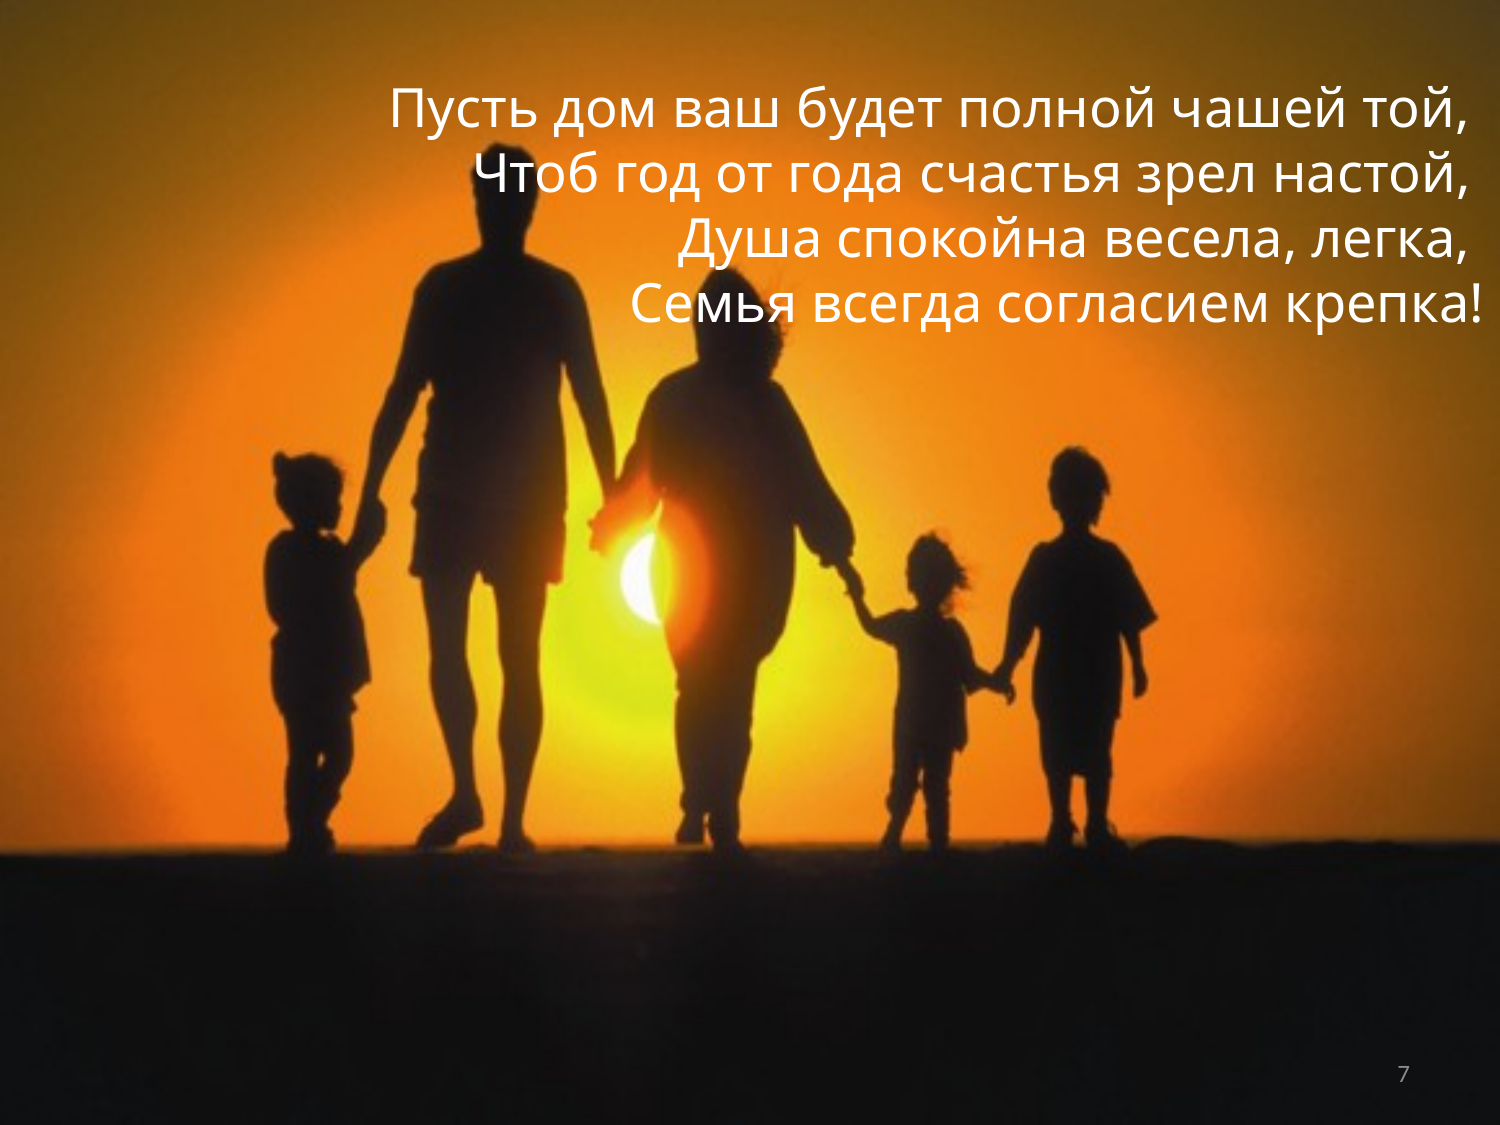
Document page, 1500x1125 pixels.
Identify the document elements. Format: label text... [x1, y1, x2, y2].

slide_number 7 [1074, 1042, 1425, 1103]
text_box Пусть дом ваш будет полной чашей той, Чтоб год от года счастья зрел настой, Душа спокойна весела, легка, Семья всегда согласием крепка! [112, 66, 1500, 431]
picture [0, 0, 1500, 1125]
